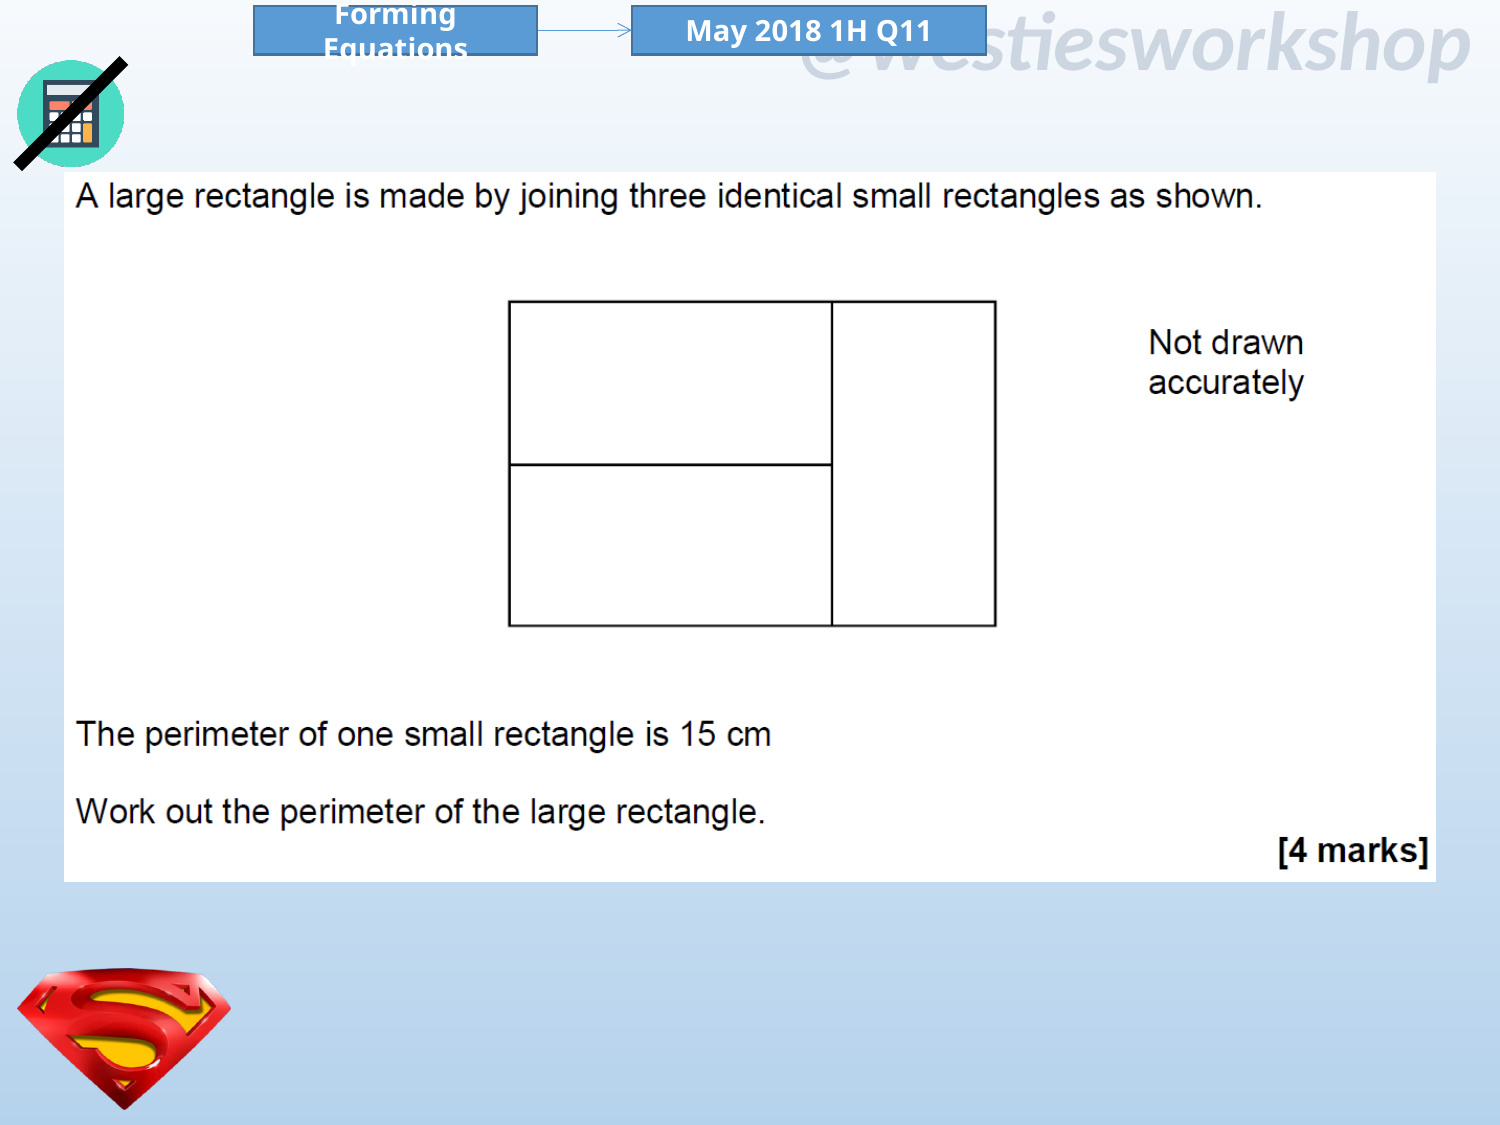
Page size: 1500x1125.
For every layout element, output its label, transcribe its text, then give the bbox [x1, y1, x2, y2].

text_box Forming Equations [253, 5, 538, 56]
text_box May 2018 1H Q11 [631, 5, 987, 56]
picture [64, 172, 1436, 882]
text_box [17, 60, 124, 167]
picture [17, 968, 231, 1110]
